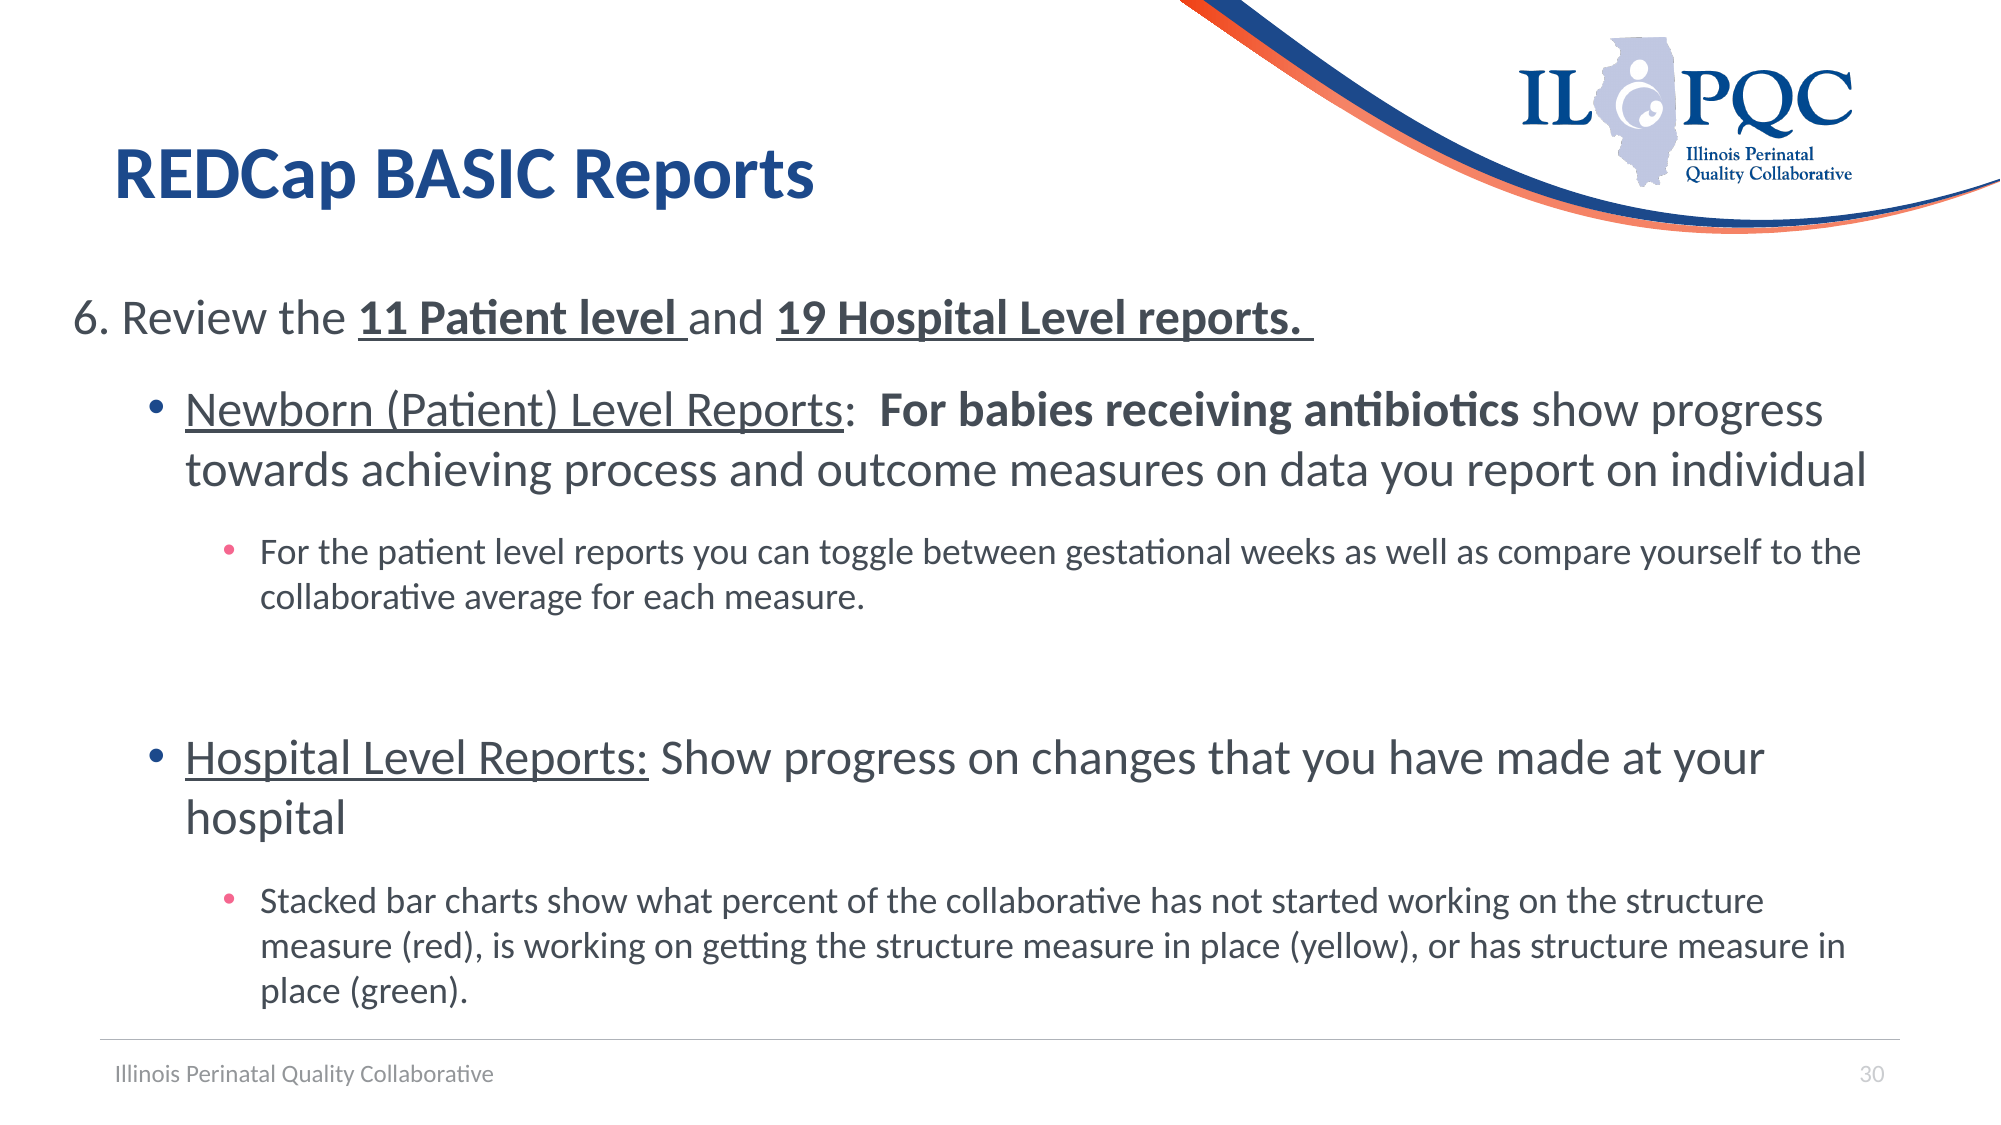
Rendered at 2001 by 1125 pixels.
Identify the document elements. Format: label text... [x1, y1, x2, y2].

slide_number 30 [1449, 1042, 1900, 1103]
title REDCap BASIC Reports [99, 59, 1900, 277]
footer Illinois Perinatal Quality Collaborative [99, 1042, 775, 1103]
picture [1519, 37, 1852, 59]
list 6. Review the 11 Patient level and 19 Hospital Level reports. Newborn (Patient) Level Reports: For babies receiving antibiotics show progress towards achieving process and outcome measures on data you report on individual For the patient level reports you can toggle between gestational weeks as well as compare yourself to the collaborative average for each measure. Hospital Level Reports: Show progress on changes that you have made at your hospital Stacked bar charts show what percent of the collaborative has not started working on the structure measure (red), is working on getting the structure measure in place (yellow), or has structure measure in place (green). [57, 277, 1900, 1017]
